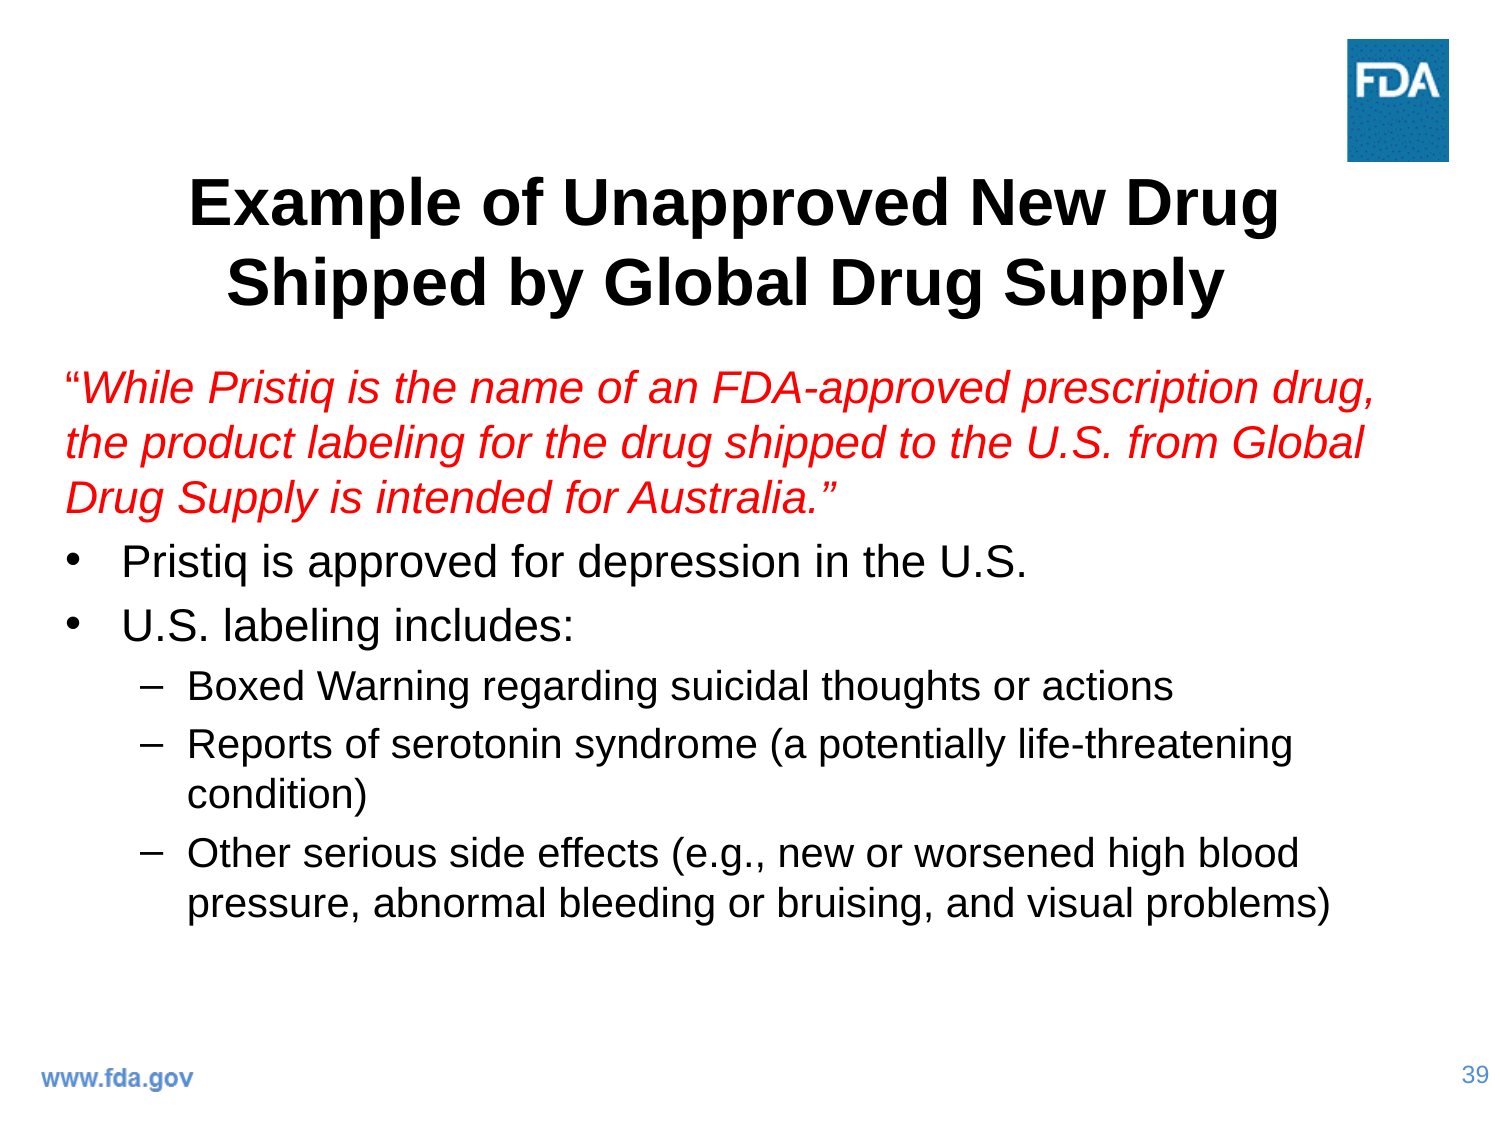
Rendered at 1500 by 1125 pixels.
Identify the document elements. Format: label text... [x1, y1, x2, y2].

title Example of Unapproved New Drug Shipped by Global Drug Supply [37, 162, 1434, 315]
picture [1347, 39, 1449, 162]
list “While Pristiq is the name of an FDA-approved prescription drug, the product labeling for the drug shipped to the U.S. from Global Drug Supply is intended for Australia.” Pristiq is approved for depression in the U.S. U.S. labeling includes: Boxed Warning regarding suicidal thoughts or actions Reports of serotonin syndrome (a potentially life-threatening condition) Other serious side effects (e.g., new or worsened high blood pressure, abnormal bleeding or bruising, and visual problems) [50, 350, 1446, 1054]
picture [26, 1054, 209, 1107]
